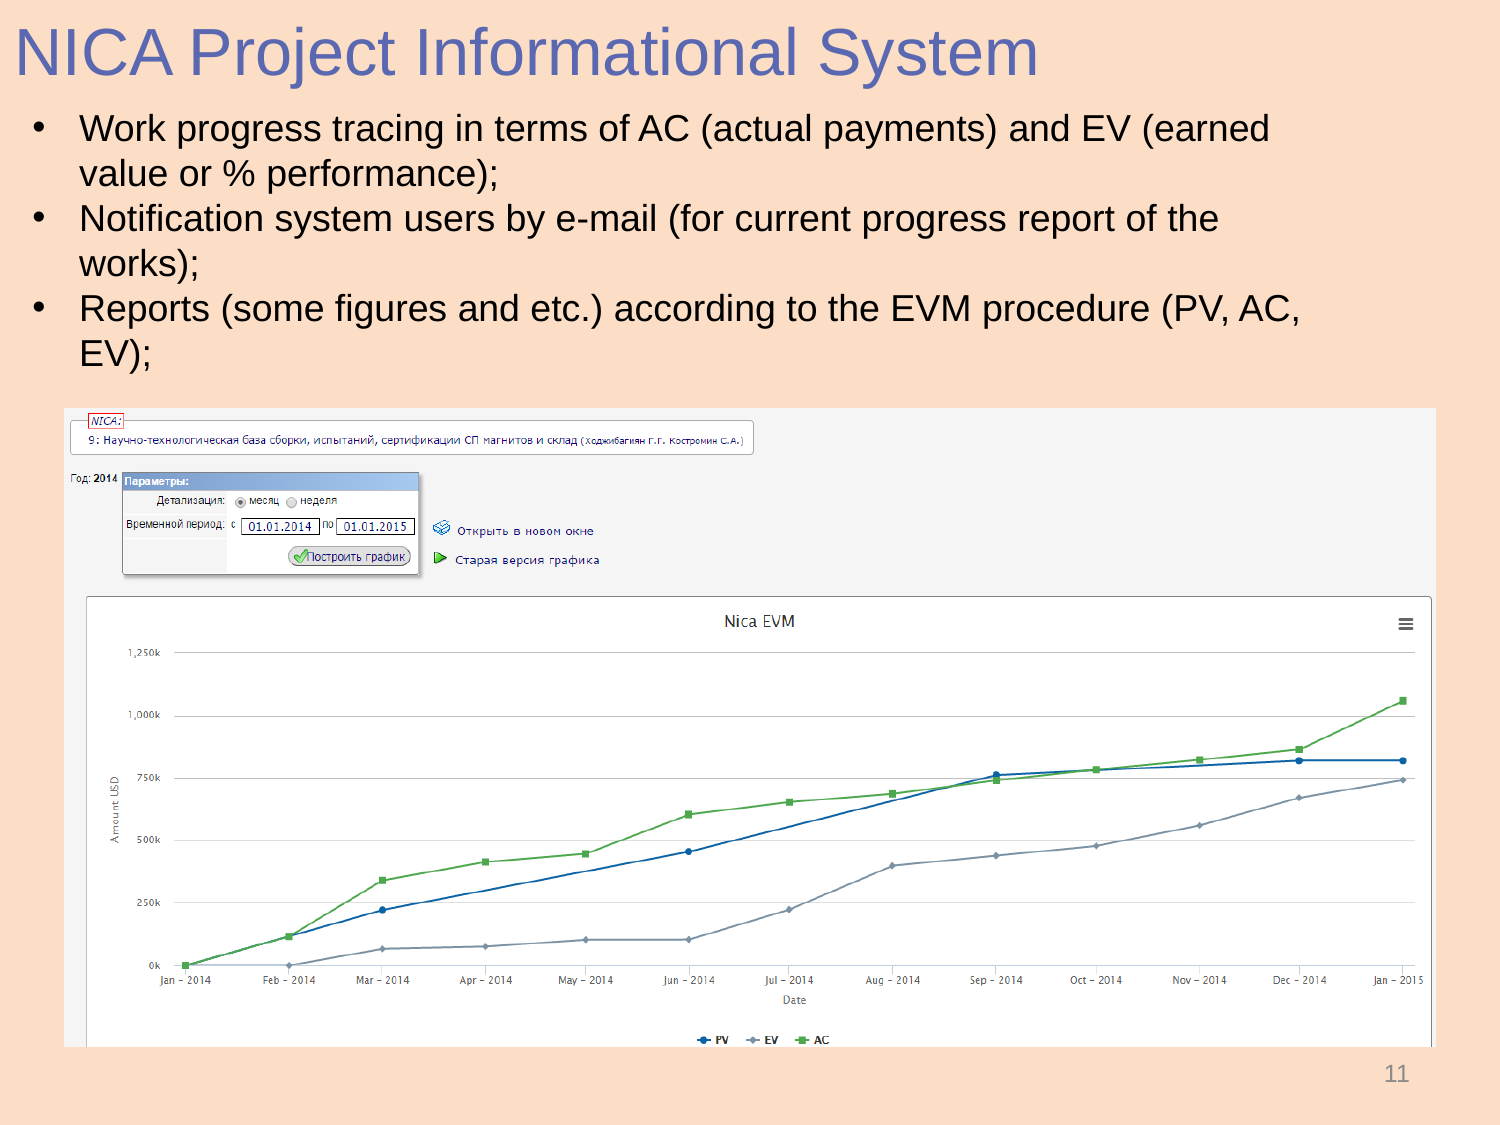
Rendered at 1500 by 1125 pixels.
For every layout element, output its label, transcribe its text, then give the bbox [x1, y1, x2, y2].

slide_number 11 [1074, 1055, 1425, 1103]
text_box NICA Project Informational System [0, 0, 1500, 96]
text_box Work progress tracing in terms of AC (actual payments) and EV (earned value or % performance); Notification system users by e-mail (for current progress report of the works); Reports (some figures and etc.) according to the EVM procedure (PV, AC, EV); [17, 96, 1329, 382]
picture [64, 408, 1436, 1048]
